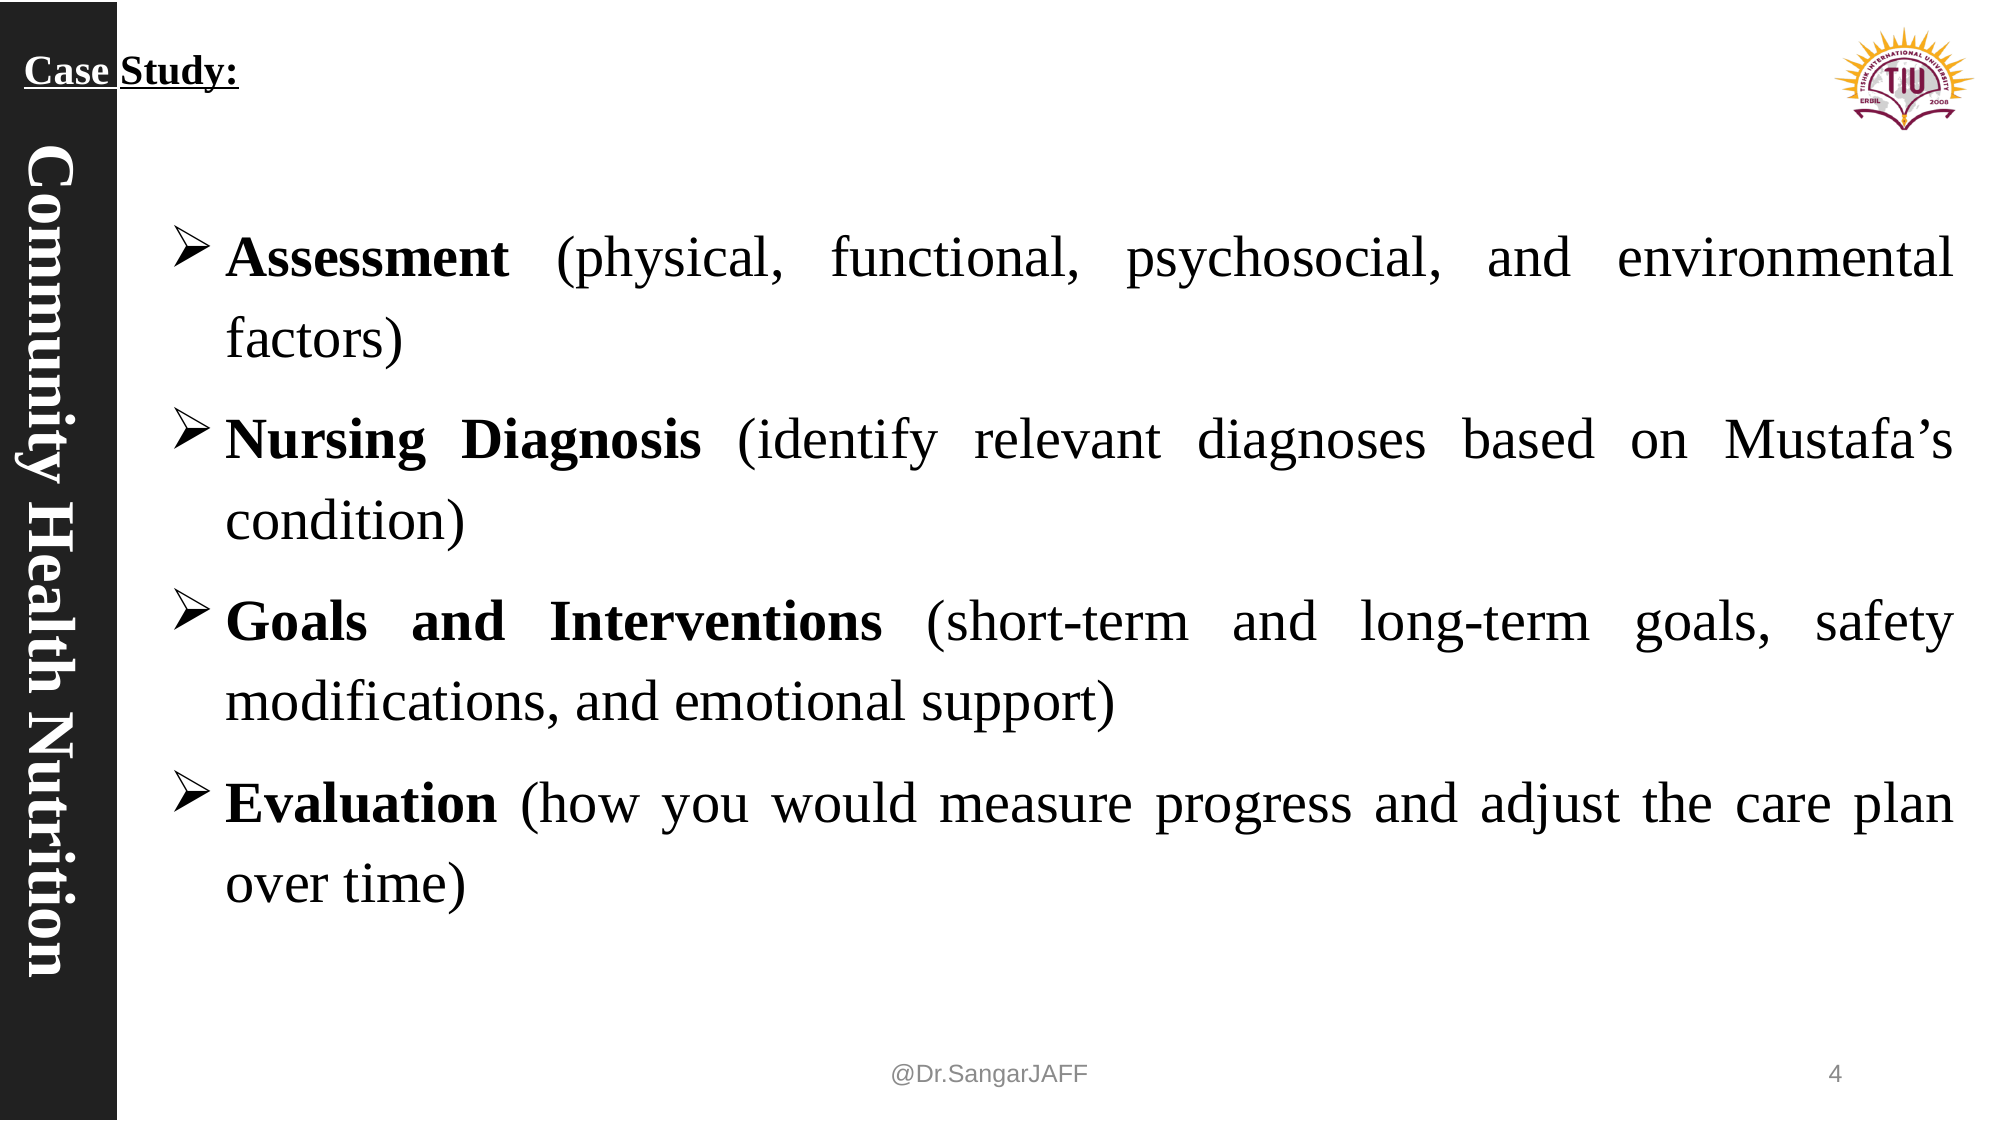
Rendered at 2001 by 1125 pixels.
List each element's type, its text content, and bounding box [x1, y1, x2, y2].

title Case Study: [23, 0, 1804, 137]
text_box Community Health Nutrition [0, 0, 120, 1123]
picture [1831, 15, 1977, 141]
text_box Assessment (physical, functional, psychosocial, and environmental factors) Nursing Diagnosis (identify relevant diagnoses based on Mustafa’s condition) Goals and Interventions (short-term and long-term goals, safety modifications, and emotional support) Evaluation (how you would measure progress and adjust the care plan over time) [154, 200, 1970, 922]
slide_number 4 [1412, 1042, 1863, 1103]
footer @Dr.SangarJAFF [662, 1042, 1338, 1103]
